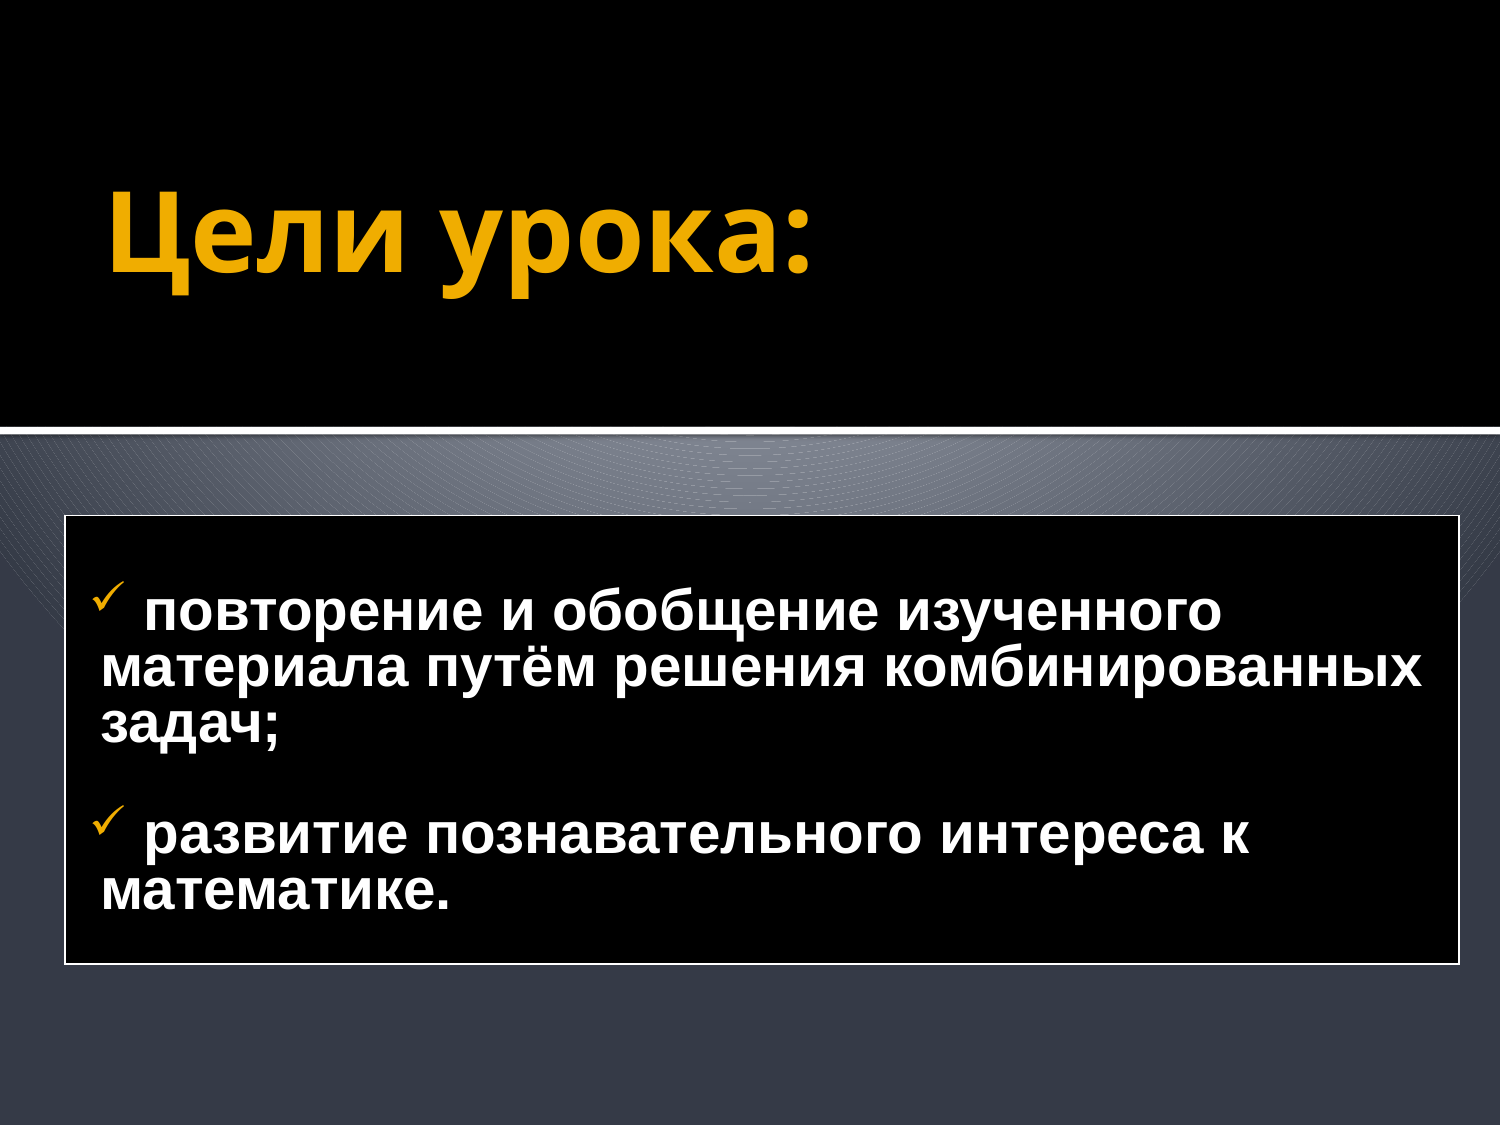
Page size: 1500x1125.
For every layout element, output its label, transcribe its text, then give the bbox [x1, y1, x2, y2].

text_box повторение и обобщение изученного материала путём решения комбинированных задач; развитие познавательного интереса к математике. [64, 515, 1459, 964]
text_box Цели урока: [88, 89, 1439, 296]
